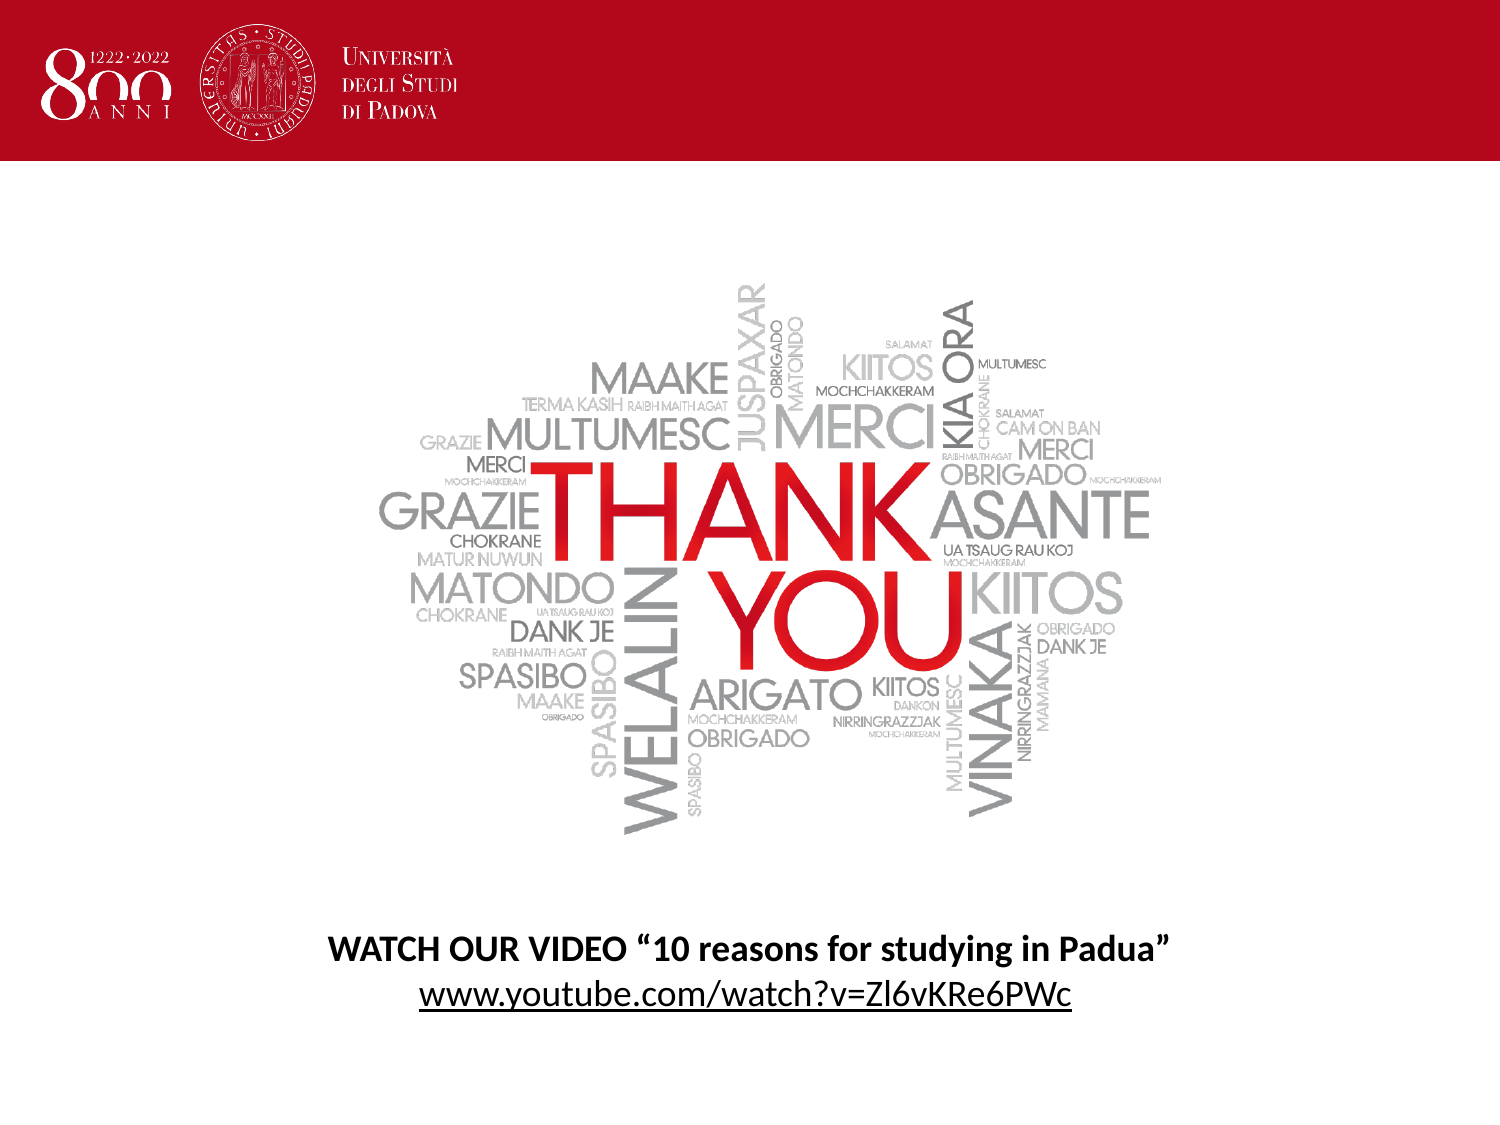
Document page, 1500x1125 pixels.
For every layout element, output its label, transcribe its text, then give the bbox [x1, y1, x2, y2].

picture [359, 255, 1179, 870]
text_box WATCH OUR VIDEO “10 reasons for studying in Padua” www.youtube.com/watch?v=Zl6vKRe6PWc [171, 916, 1329, 1022]
